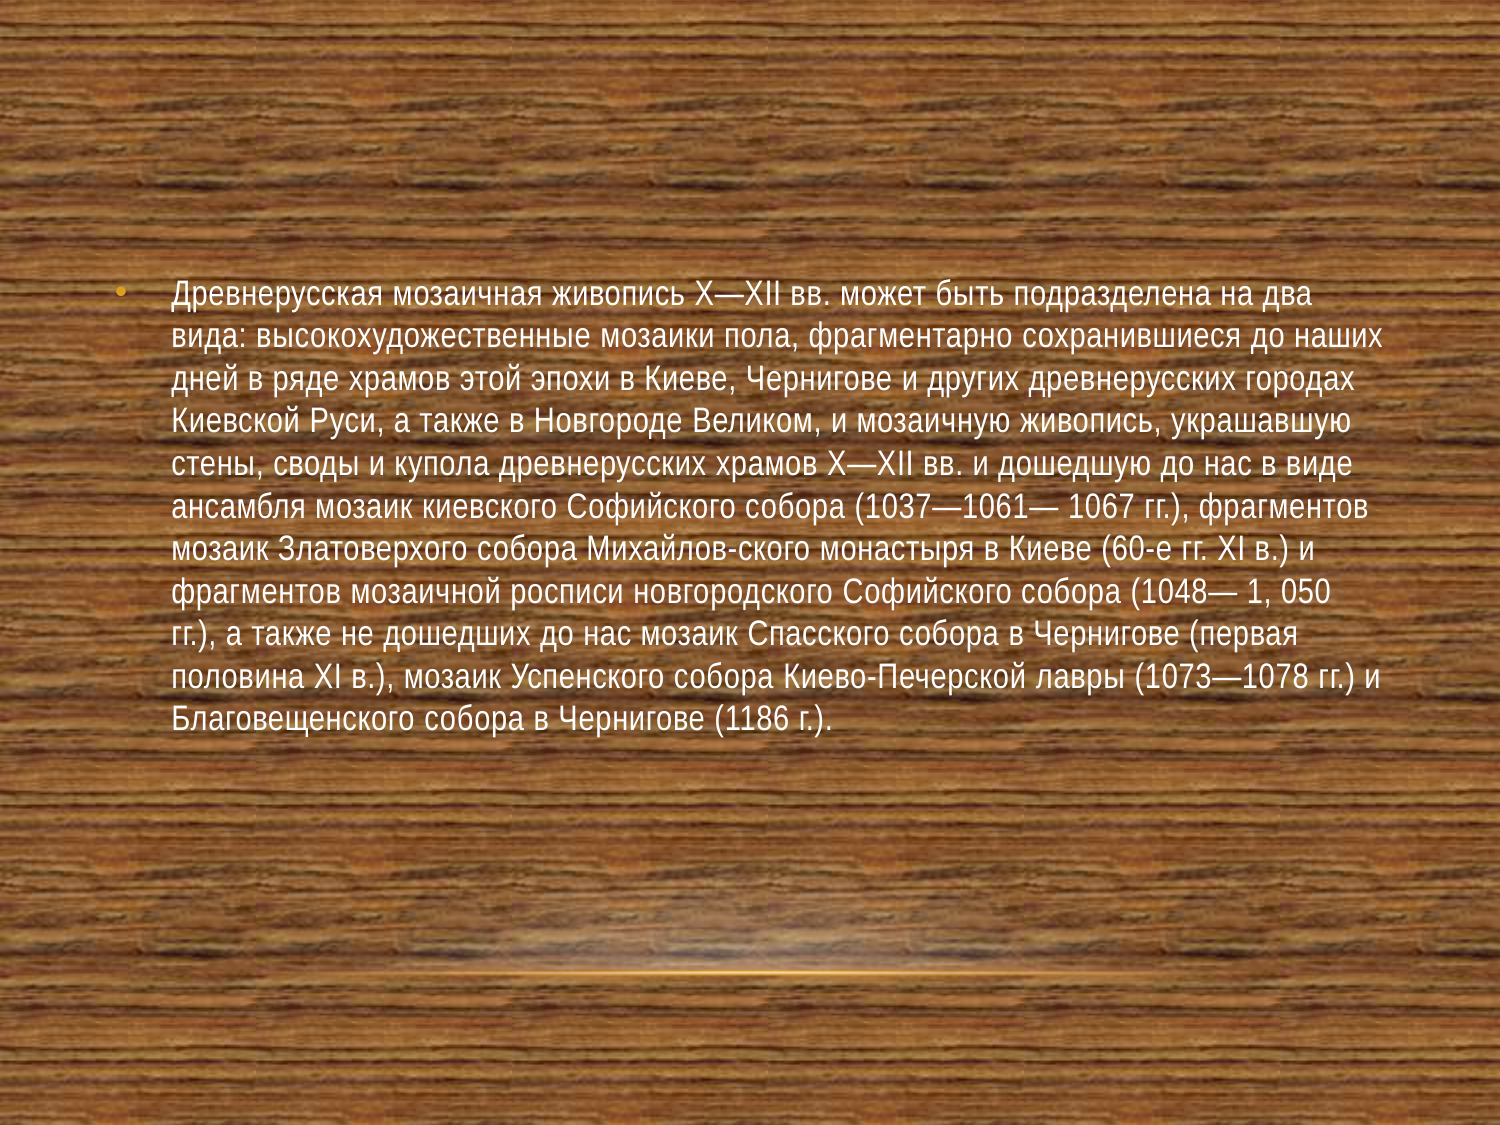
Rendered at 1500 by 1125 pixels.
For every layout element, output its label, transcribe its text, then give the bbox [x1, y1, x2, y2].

picture [0, 0, 1500, 1125]
list Древнерусская мозаичная живопись Х—XII вв. может быть подразделена на два вида: высокохудожественные мозаики пола, фрагментарно сохранившиеся до наших дней в ряде храмов этой эпохи в Киеве, Чернигове и других древнерусских городах Киевской Руси, а также в Новгороде Великом, и мозаичную живопись, украшавшую стены, своды и купола древнерусских храмов Х—ХII вв. и дошедшую до нас в виде ансамбля мозаик киевского Софийского собора (1037—1061— 1067 гг.), фрагментов мозаик Златоверхого собора Михайлов-ского монастыря в Киеве (60-е гг. XI в.) и фрагментов мозаичной росписи новгородского Софийского собора (1048— 1, 050 гг.), а также не дошедших до нас мозаик Спасского собора в Чернигове (первая половина XI в.), мозаик Успенского собора Киево-Печерской лавры (1073—1078 гг.) и Благовещенского собора в Чернигове (1186 г.). [99, 262, 1400, 938]
